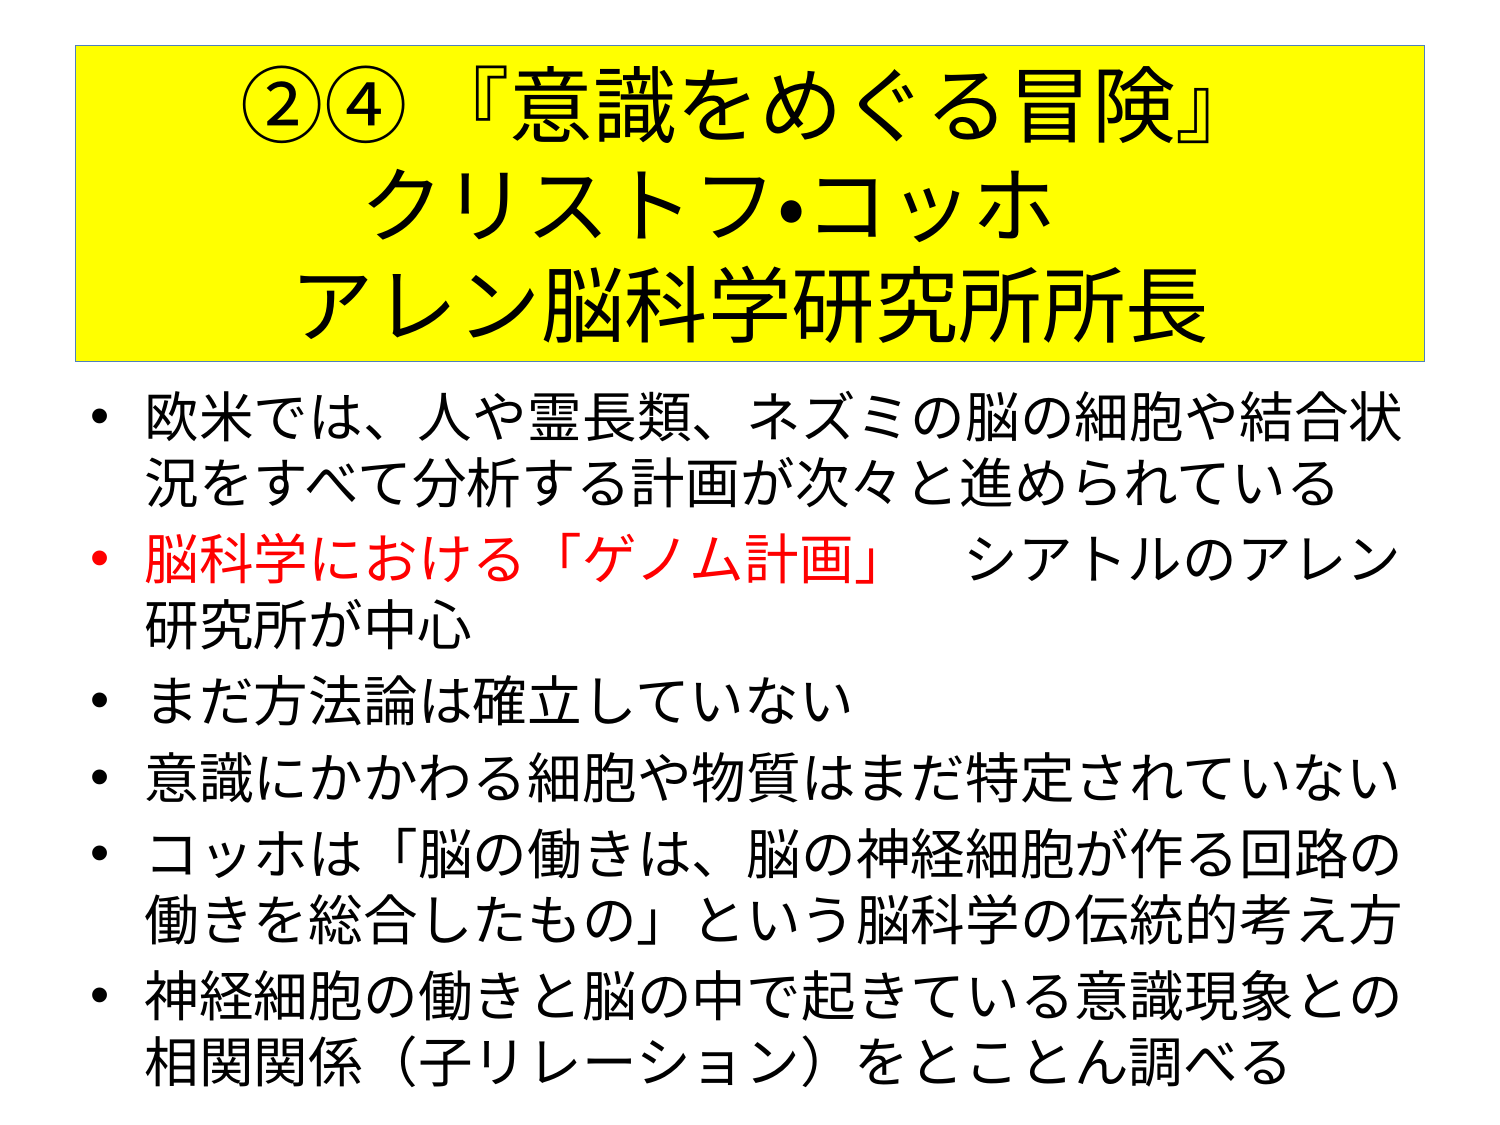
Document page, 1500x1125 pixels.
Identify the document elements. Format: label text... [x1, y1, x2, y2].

title ②④『意識をめぐる冒険』 クリストフ・コッホ アレン脳科学研究所所長 [75, 45, 1425, 362]
list 欧米では、人や霊長類、ネズミの脳の細胞や結合状況をすべて分析する計画が次々と進められている 脳科学における「ゲノム計画」 シアトルのアレン研究所が中心 まだ方法論は確立していない 意識にかかわる細胞や物質はまだ特定されていない コッホは「脳の働きは、脳の神経細胞が作る回路の働きを総合したもの」という脳科学の伝統的考え方 神経細胞の働きと脳の中で起きている意識現象との相関関係（子リレーション）をとことん調べる [75, 375, 1425, 1118]
